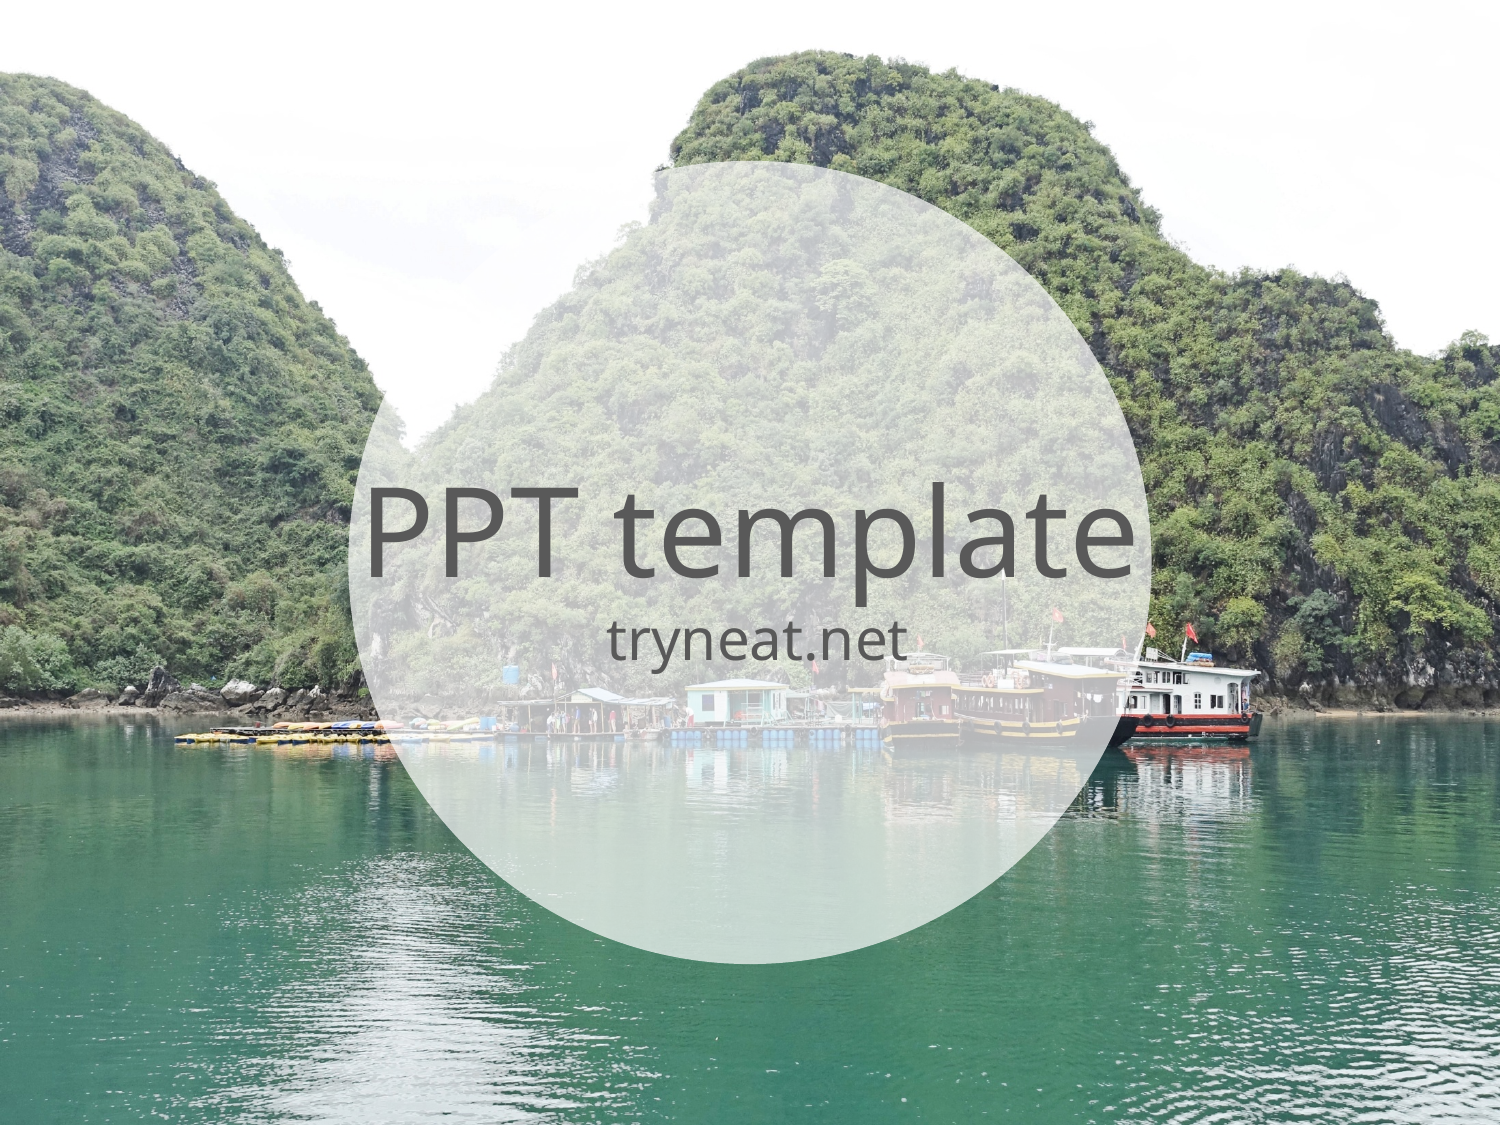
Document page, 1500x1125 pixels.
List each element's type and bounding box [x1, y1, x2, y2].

text_box [0, 0, 1500, 1125]
